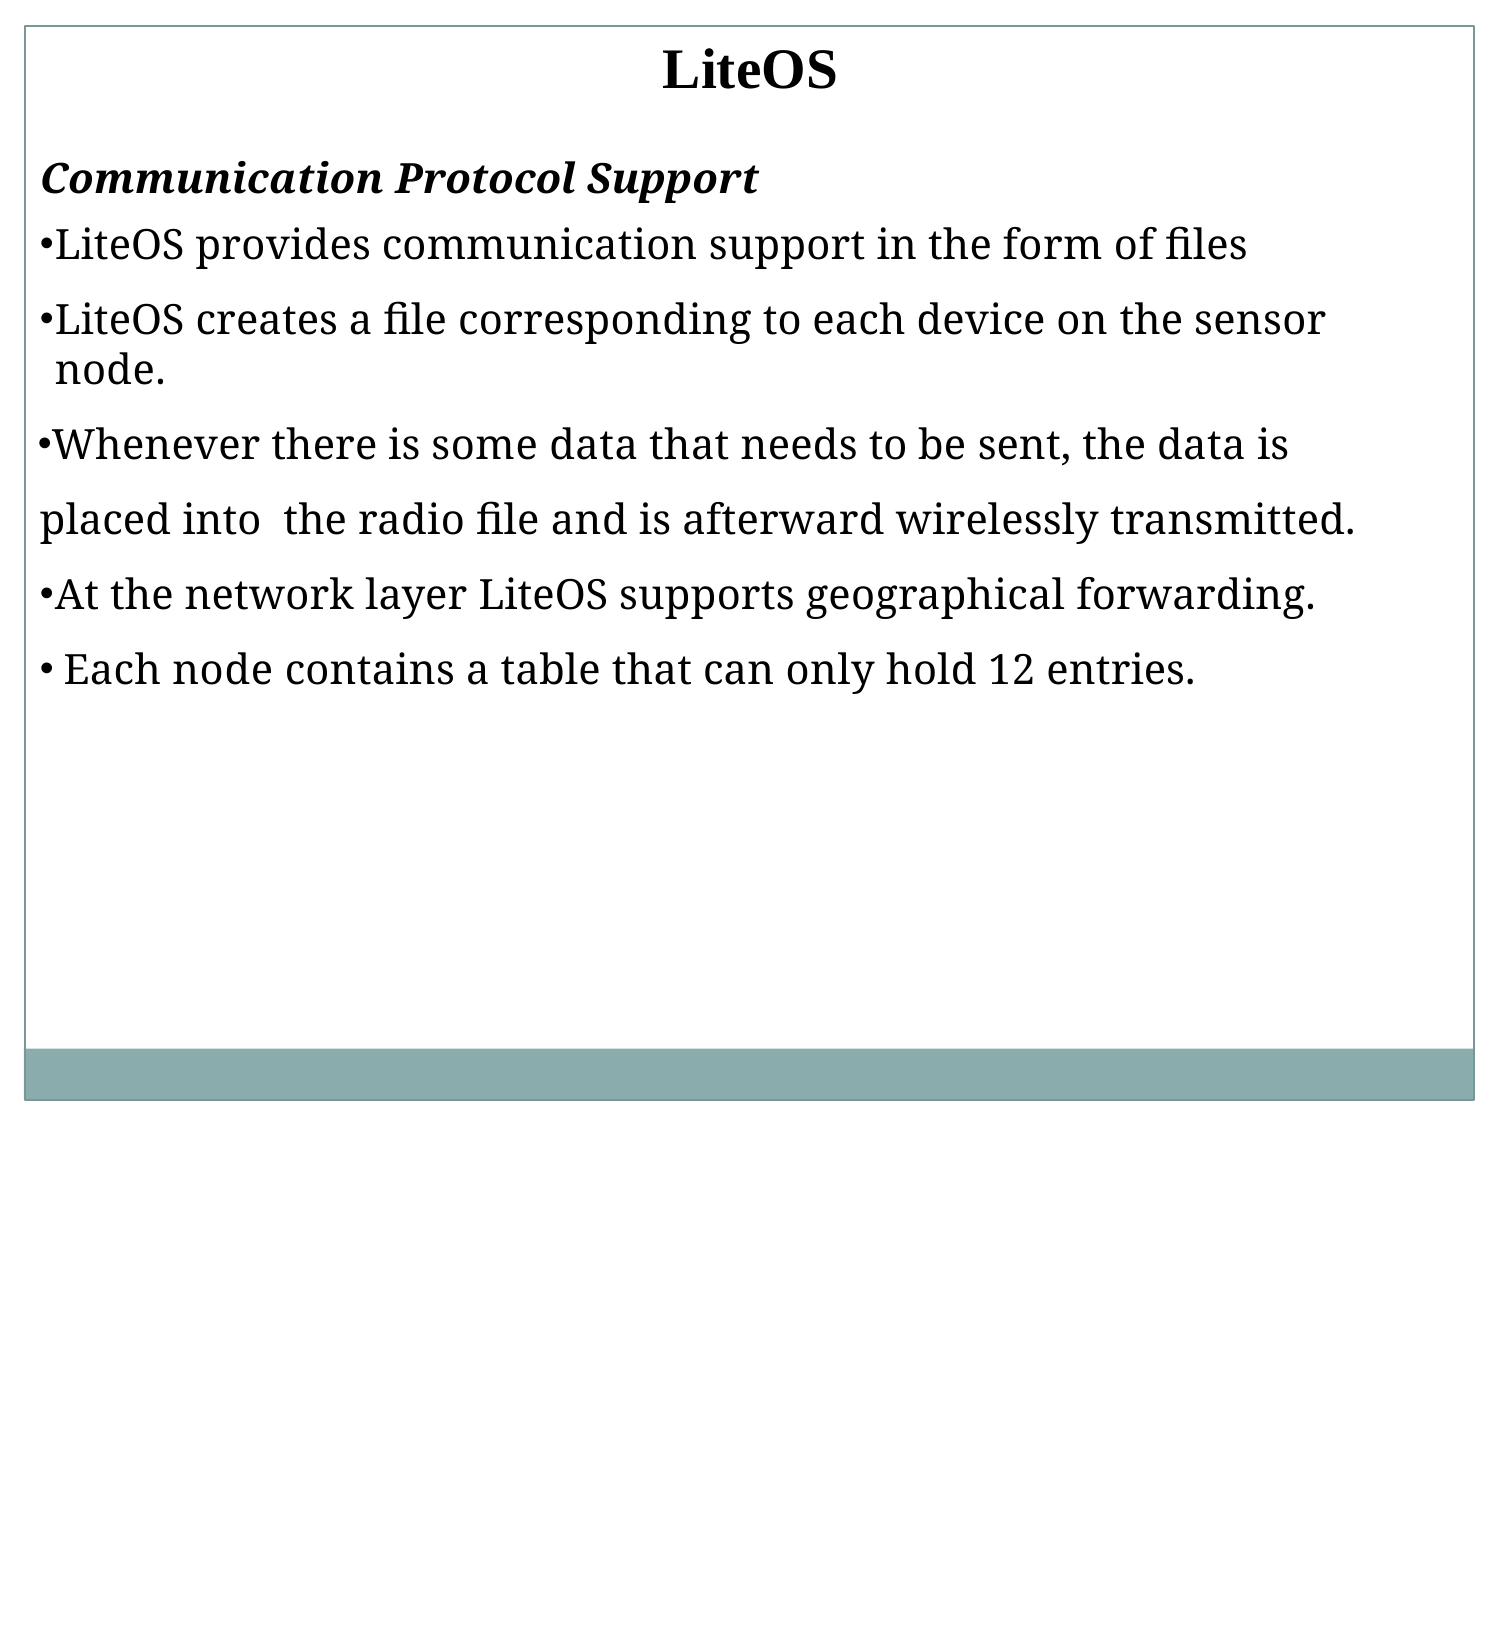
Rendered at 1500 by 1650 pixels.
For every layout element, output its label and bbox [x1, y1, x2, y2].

text_box [23, 24, 1475, 1101]
